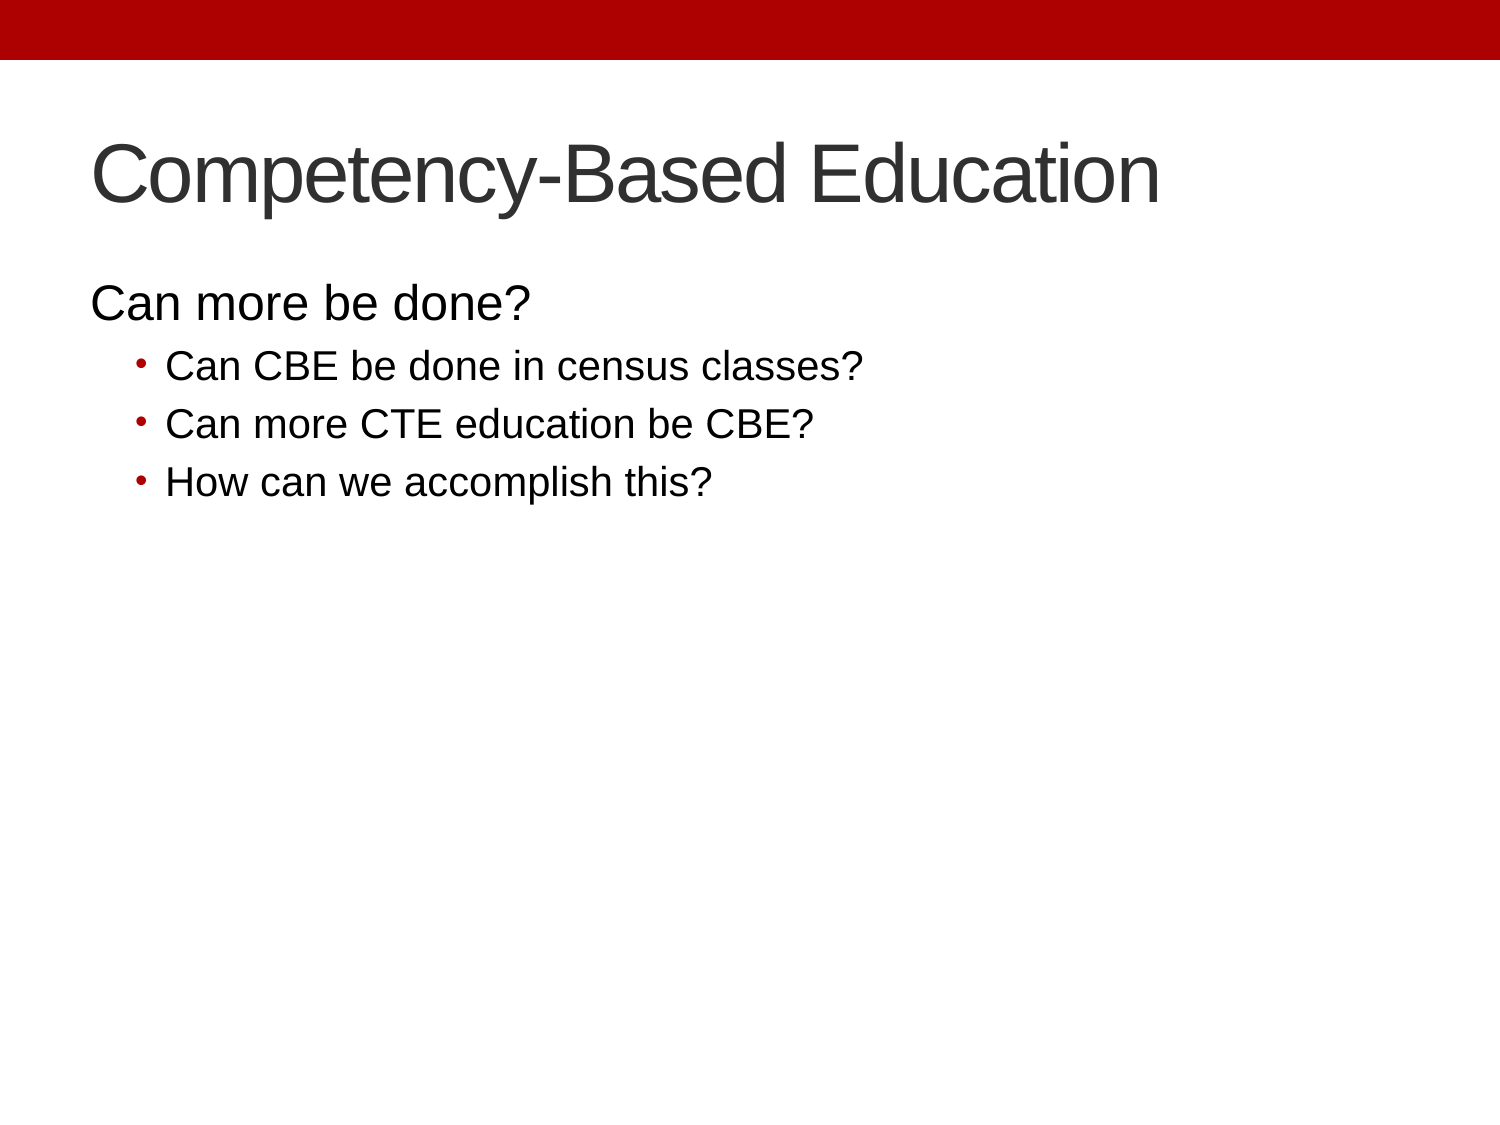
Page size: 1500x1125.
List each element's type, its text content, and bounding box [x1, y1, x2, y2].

title Competency-Based Education [75, 87, 1425, 250]
list Can more be done? Can CBE be done in census classes? Can more CTE education be CBE? How can we accomplish this? [75, 262, 1425, 1063]
